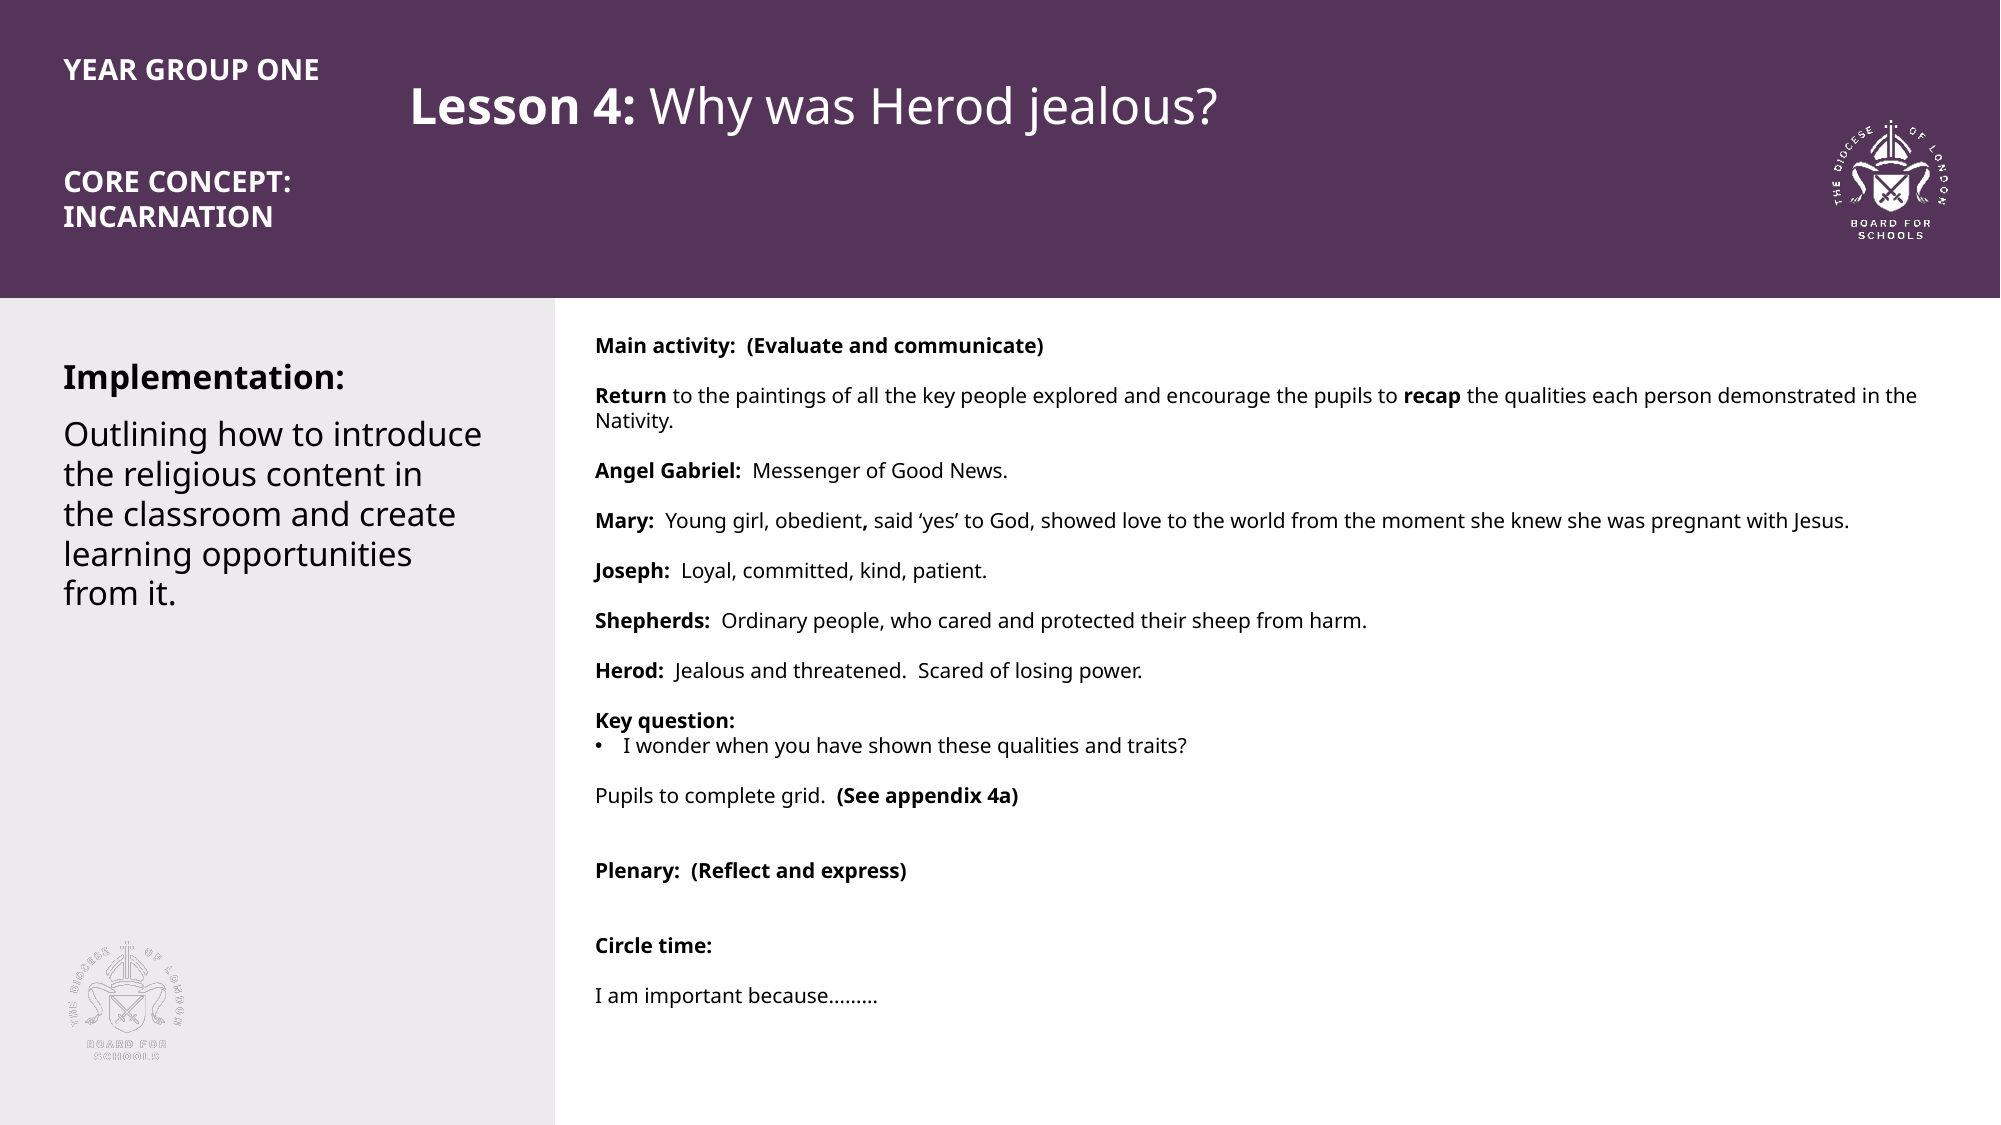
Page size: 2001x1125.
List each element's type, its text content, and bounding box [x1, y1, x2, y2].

text_box [0, 0, 2000, 299]
text_box Implementation: Outlining how to introduce the religious content in the classroom and create learning opportunities from it. [48, 346, 499, 620]
text_box Main activity: (Evaluate and communicate) Return to the paintings of all the key people explored and encourage the pupils to recap the qualities each person demonstrated in the Nativity. Angel Gabriel: Messenger of Good News. Mary: Young girl, obedient, said ‘yes’ to God, showed love to the world from the moment she knew she was pregnant with Jesus. Joseph: Loyal, committed, kind, patient. Shepherds: Ordinary people, who cared and protected their sheep from harm. Herod: Jealous and threatened. Scared of losing power. Key question: I wonder when you have shown these qualities and traits? Pupils to complete grid. (See appendix 4a) Plenary: (Reflect and express) Circle time: I am important because……… [580, 325, 1936, 1015]
text_box CORE CONCEPT: INCARNATION [48, 155, 461, 241]
text_box YEAR GROUP ONE [48, 43, 461, 94]
text_box Lesson 4: Why was Herod jealous? [395, 66, 1714, 142]
picture [1828, 118, 1952, 242]
picture [64, 939, 188, 1063]
text_box [0, 297, 556, 1125]
